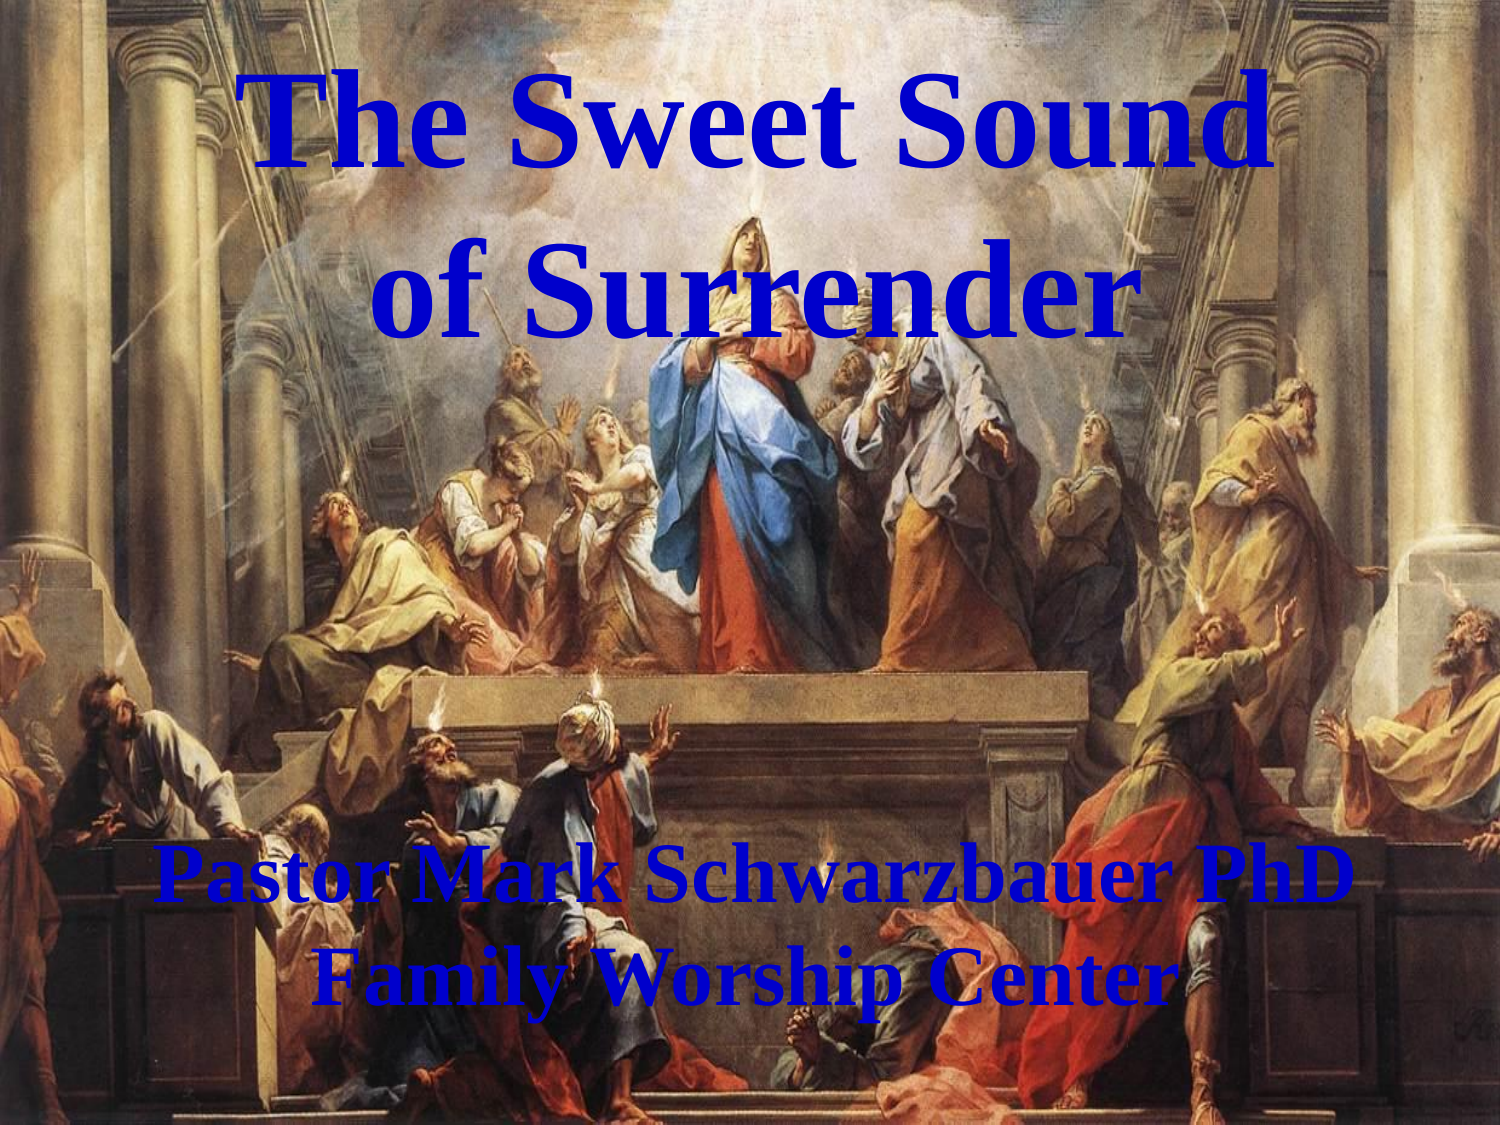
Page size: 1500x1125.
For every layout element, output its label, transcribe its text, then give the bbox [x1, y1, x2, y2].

title The Sweet Sound of Surrender Pastor Mark Schwarzbauer PhD Family Worship Center [99, 12, 1413, 1038]
picture [0, 0, 1500, 1125]
